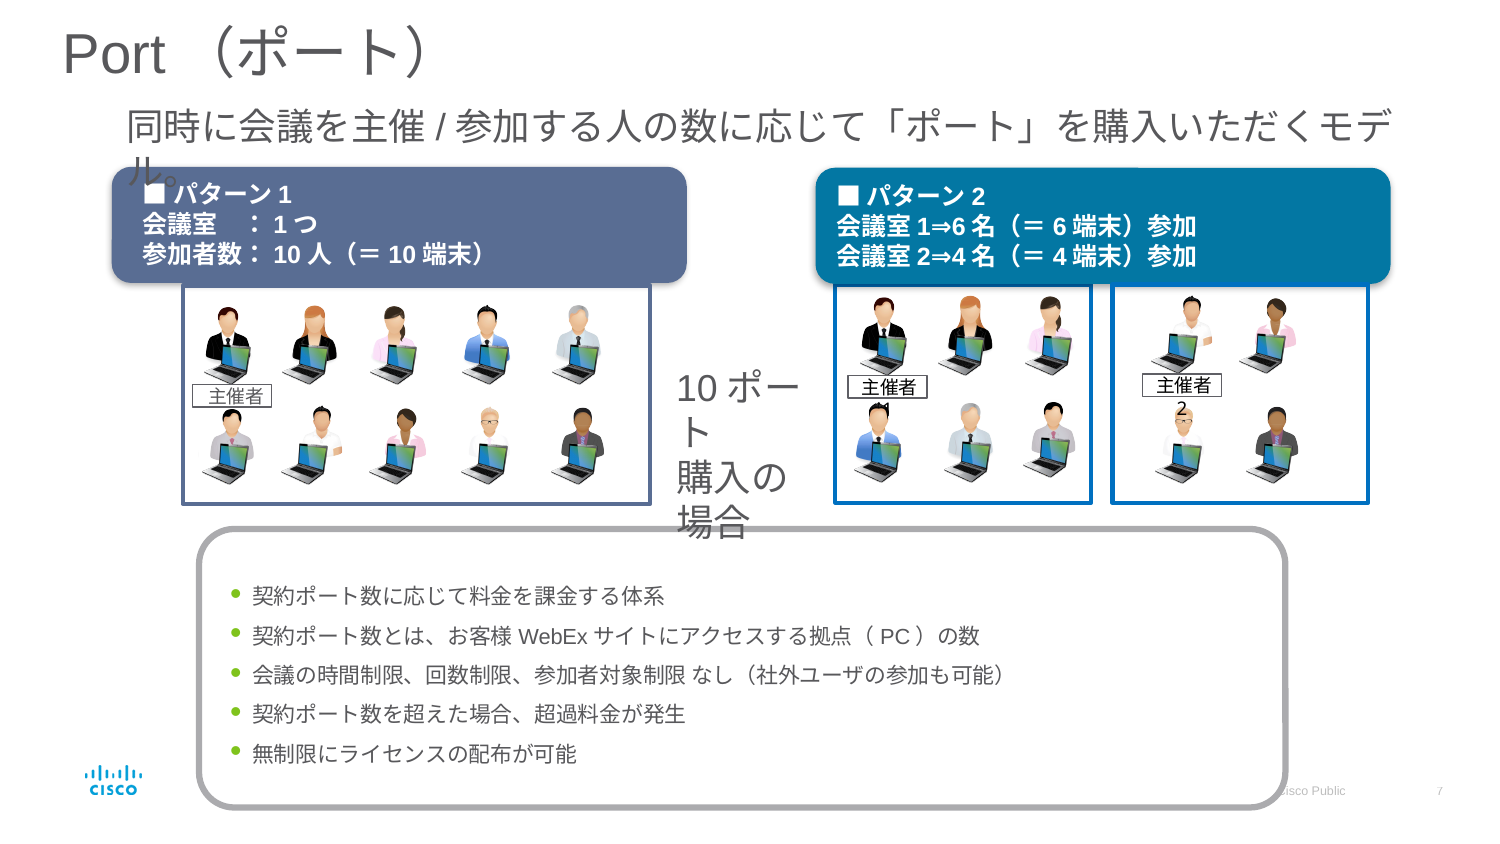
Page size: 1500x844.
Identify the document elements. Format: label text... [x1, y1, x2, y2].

text_box ■パターン2 会議室1⇒6名（＝6端末）参加 会議室2⇒4名（＝4端末）参加 [815, 245, 1391, 284]
text_box [181, 283, 652, 506]
picture [453, 302, 518, 386]
picture [1151, 295, 1217, 375]
picture [198, 405, 258, 485]
picture [1024, 293, 1080, 376]
picture [547, 302, 609, 386]
picture [460, 405, 520, 485]
text_box [833, 292, 1093, 505]
text_box [1110, 282, 1370, 505]
picture [198, 302, 258, 386]
picture [1246, 404, 1302, 485]
picture [939, 400, 1001, 483]
picture [551, 405, 607, 485]
picture [1155, 404, 1215, 485]
picture [282, 302, 340, 386]
picture [845, 400, 910, 483]
text_box 主催者1 [846, 373, 929, 400]
picture [937, 293, 995, 376]
picture [1020, 399, 1080, 479]
text_box Port（ポート） [47, 23, 1247, 96]
text_box 主催者 [190, 382, 273, 409]
picture [854, 293, 914, 376]
picture [281, 405, 346, 485]
text_box 主催者2 [1140, 372, 1224, 399]
text_box [111, 245, 687, 283]
picture [368, 405, 430, 485]
text_box 同時に会議を主催/参加する人の数に応じて「ポート」を購入いただくモデル。 [111, 95, 1450, 245]
text_box 10ポート 購入の場合 [661, 356, 833, 551]
picture [368, 302, 424, 386]
text_box 契約ポート数に応じて料金を課金する体系 契約ポート数とは、お客様WebExサイトにアクセスする拠点（PC）の数 会議の時間制限、回数制限、参加者対象制限 なし（社外ユーザの参加も可能） 契約ポート数を超えた場合、超過料金が発生 無制限にライセンスの配布が可能 [199, 528, 1286, 808]
picture [78, 758, 148, 803]
picture [1238, 295, 1300, 375]
